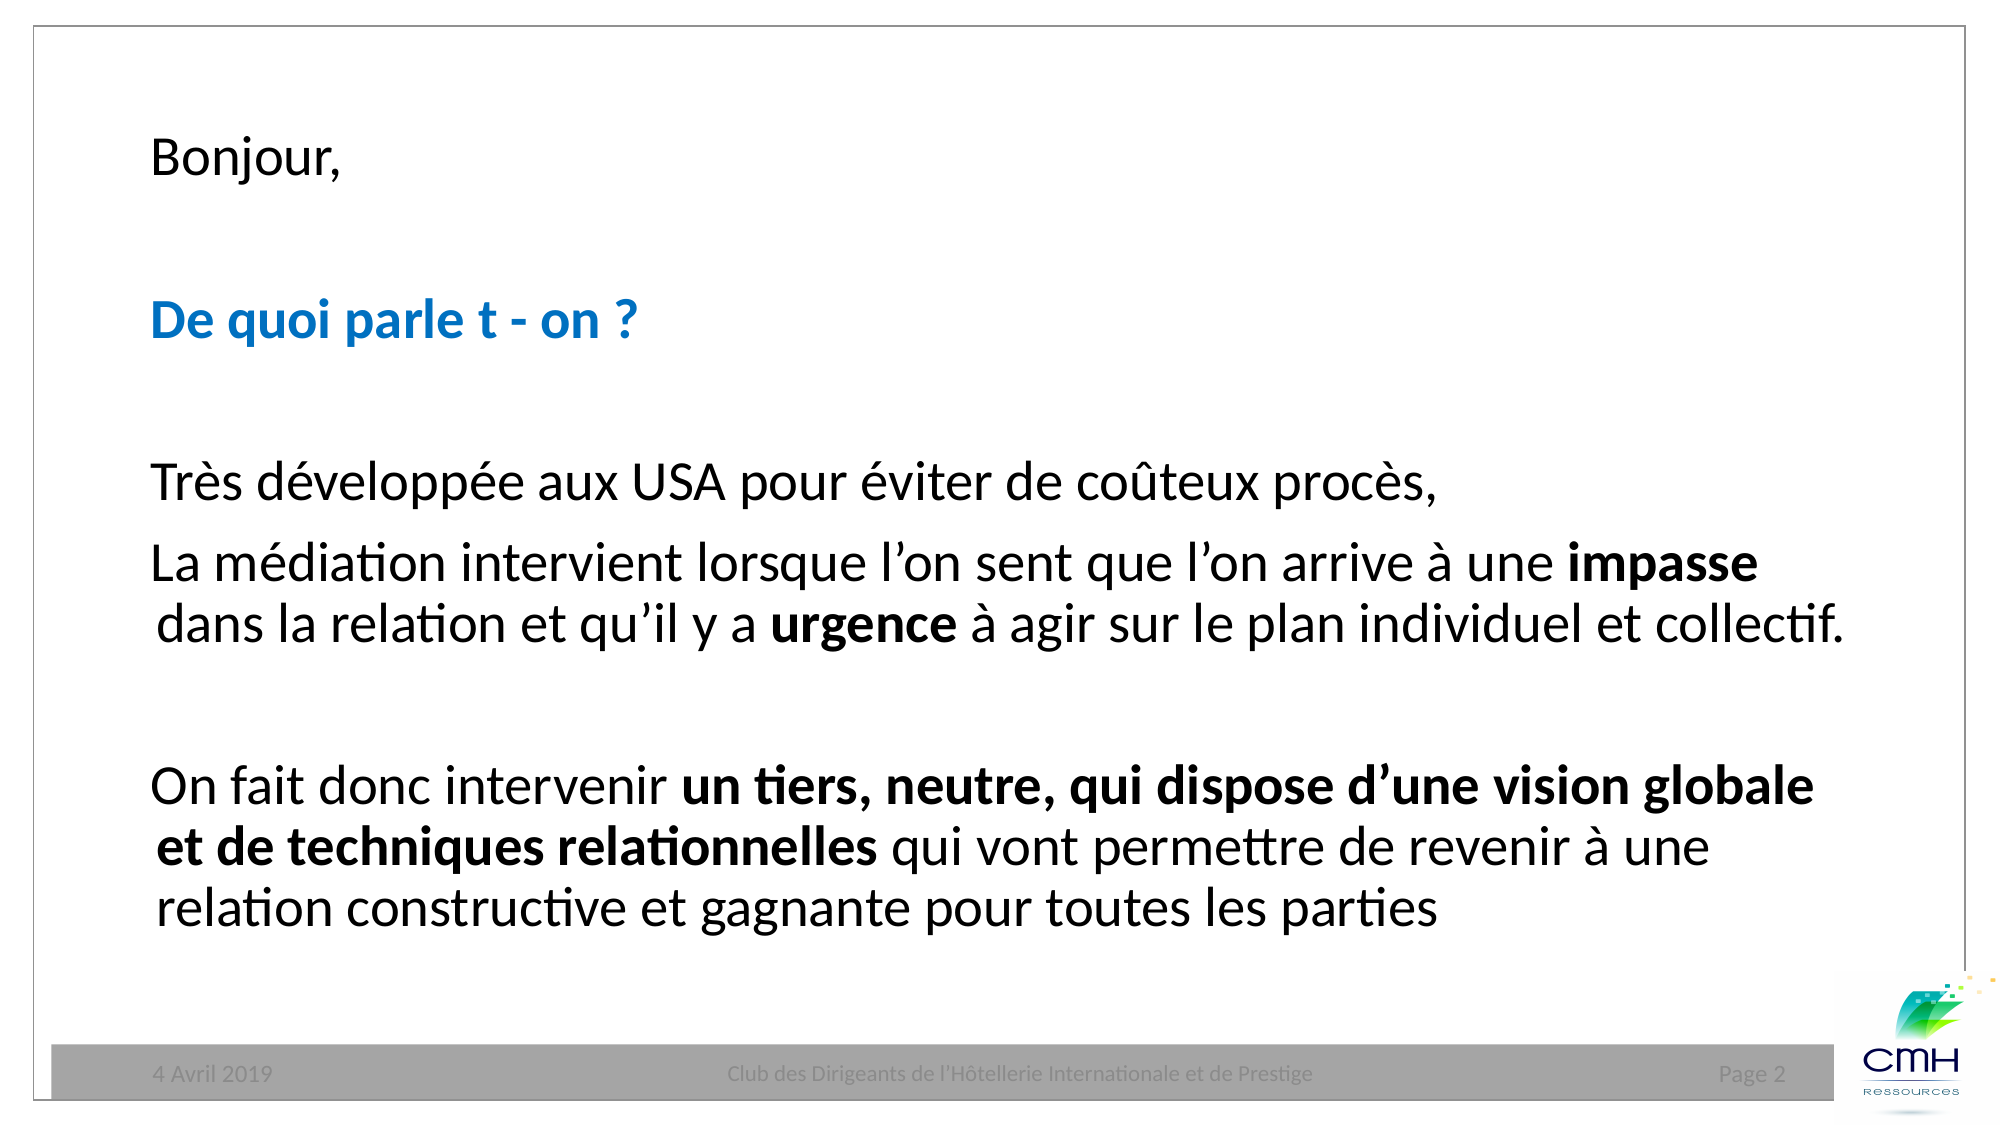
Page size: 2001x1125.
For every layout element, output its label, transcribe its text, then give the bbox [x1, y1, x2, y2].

slide_number Page 2 [1667, 1036, 1801, 1109]
list Bonjour, De quoi parle t - on ? Très développée aux USA pour éviter de coûteux procès, La médiation intervient lorsque l’on sent que l’on arrive à une impasse dans la relation et qu’il y a urgence à agir sur le plan individuel et collectif. On fait donc intervenir un tiers, neutre, qui dispose d’une vision globale et de techniques relationnelles qui vont permettre de revenir à une relation constructive et gagnante pour toutes les parties [133, 119, 1867, 1003]
slide_number 4 Avril 2019 [137, 1042, 588, 1103]
picture [1834, 971, 2000, 1125]
footer Club des Dirigeants de l’Hôtellerie Internationale et de Prestige [629, 1042, 1413, 1103]
